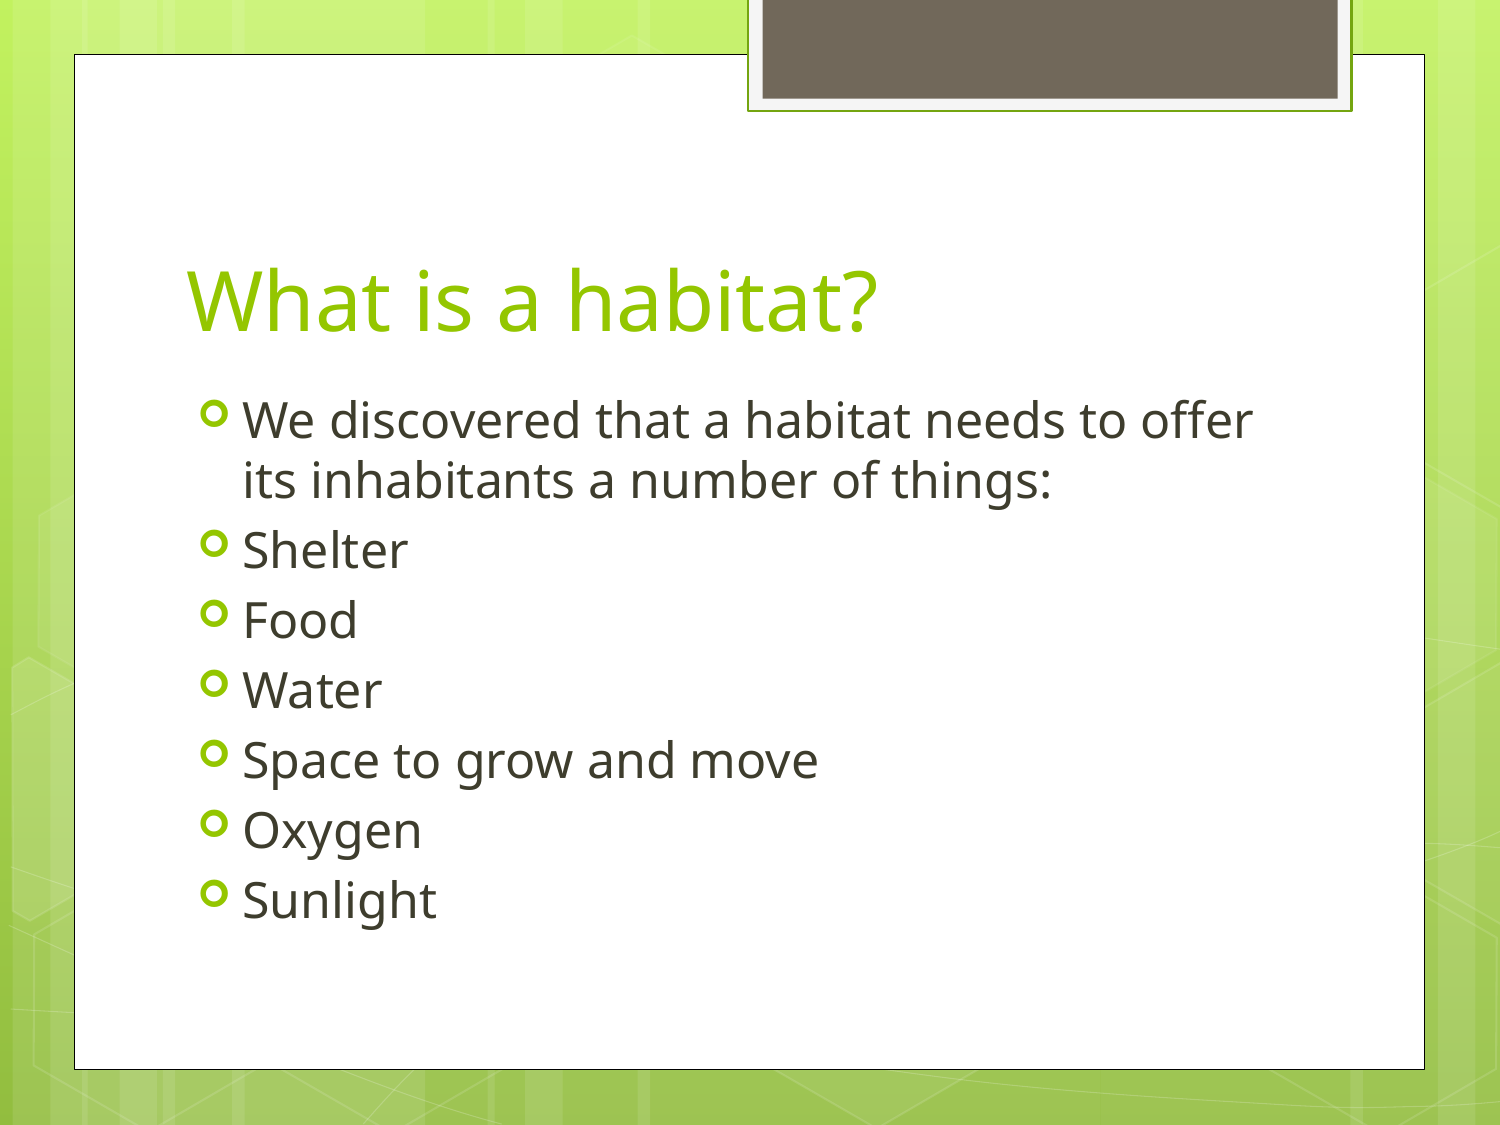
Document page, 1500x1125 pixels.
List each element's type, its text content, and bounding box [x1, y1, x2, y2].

list We discovered that a habitat needs to offer its inhabitants a number of things: Shelter Food Water Space to grow and move Oxygen Sunlight [171, 381, 1283, 957]
title What is a habitat? [171, 168, 1324, 357]
